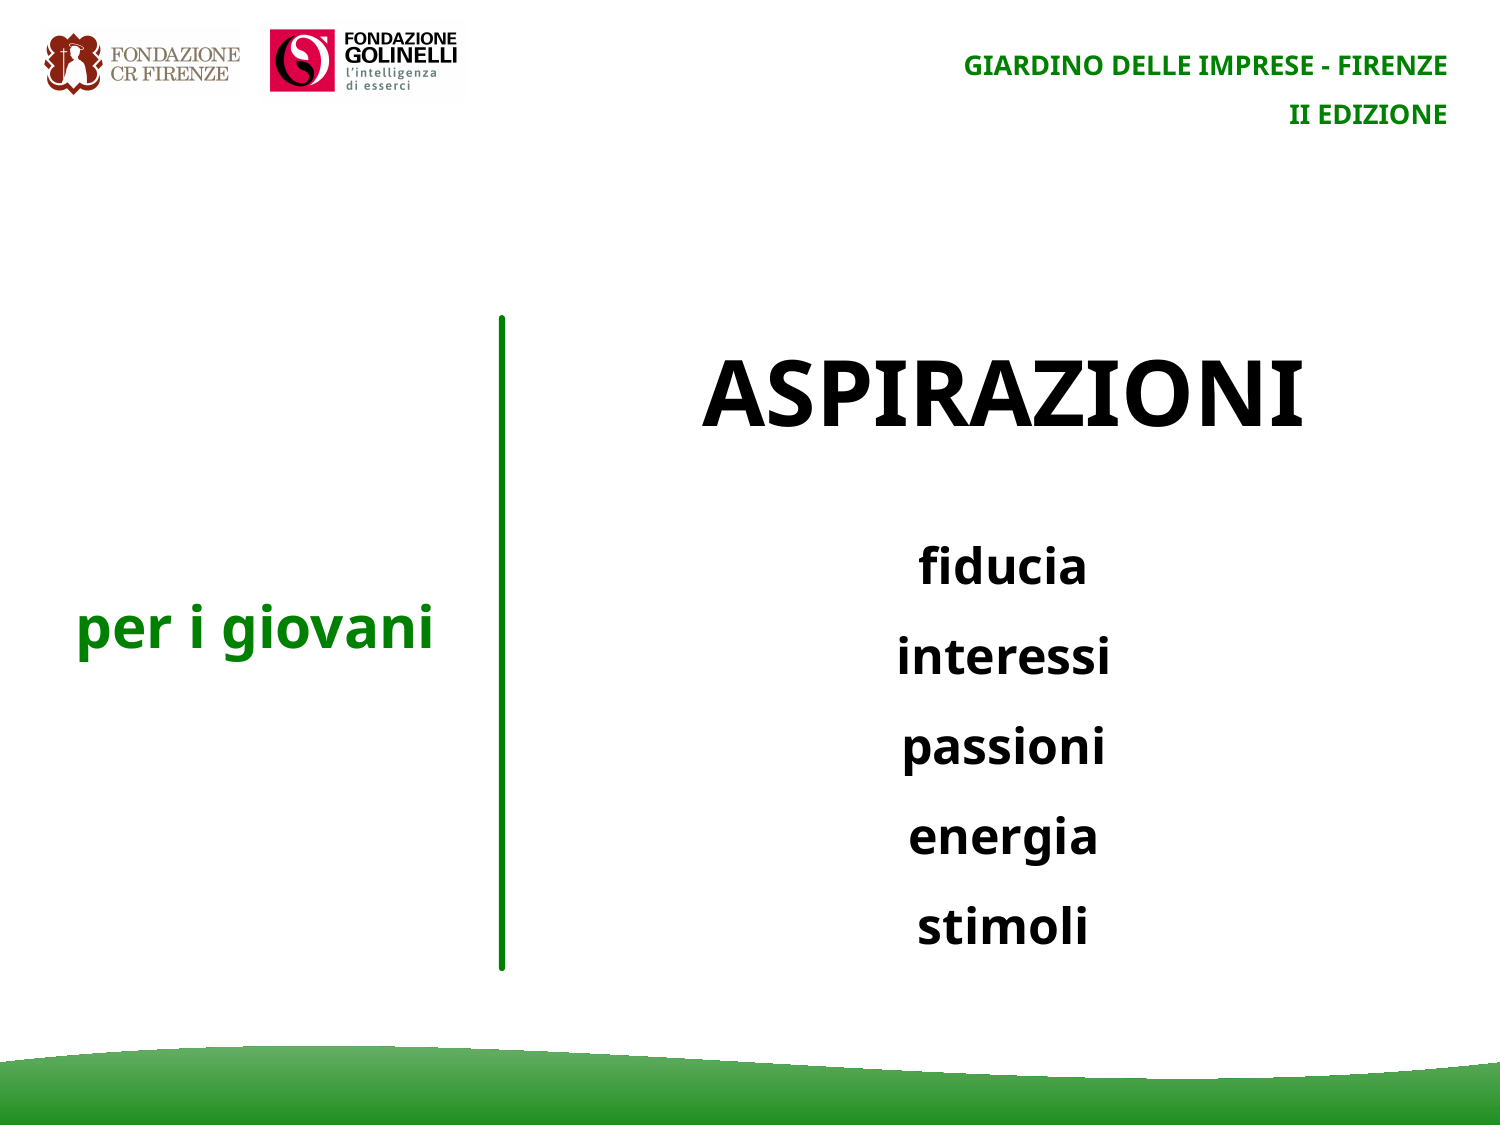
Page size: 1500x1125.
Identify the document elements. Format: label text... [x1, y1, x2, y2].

text_box ASPIRAZIONI fiducia interessi passioni energia stimoli [572, 327, 1436, 963]
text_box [41, 19, 467, 103]
text_box GIARDINO DELLE IMPRESE - FIRENZE II EDIZIONE [584, 24, 1463, 138]
text_box per i giovani [7, 547, 501, 668]
text_box [0, 1046, 1500, 1125]
